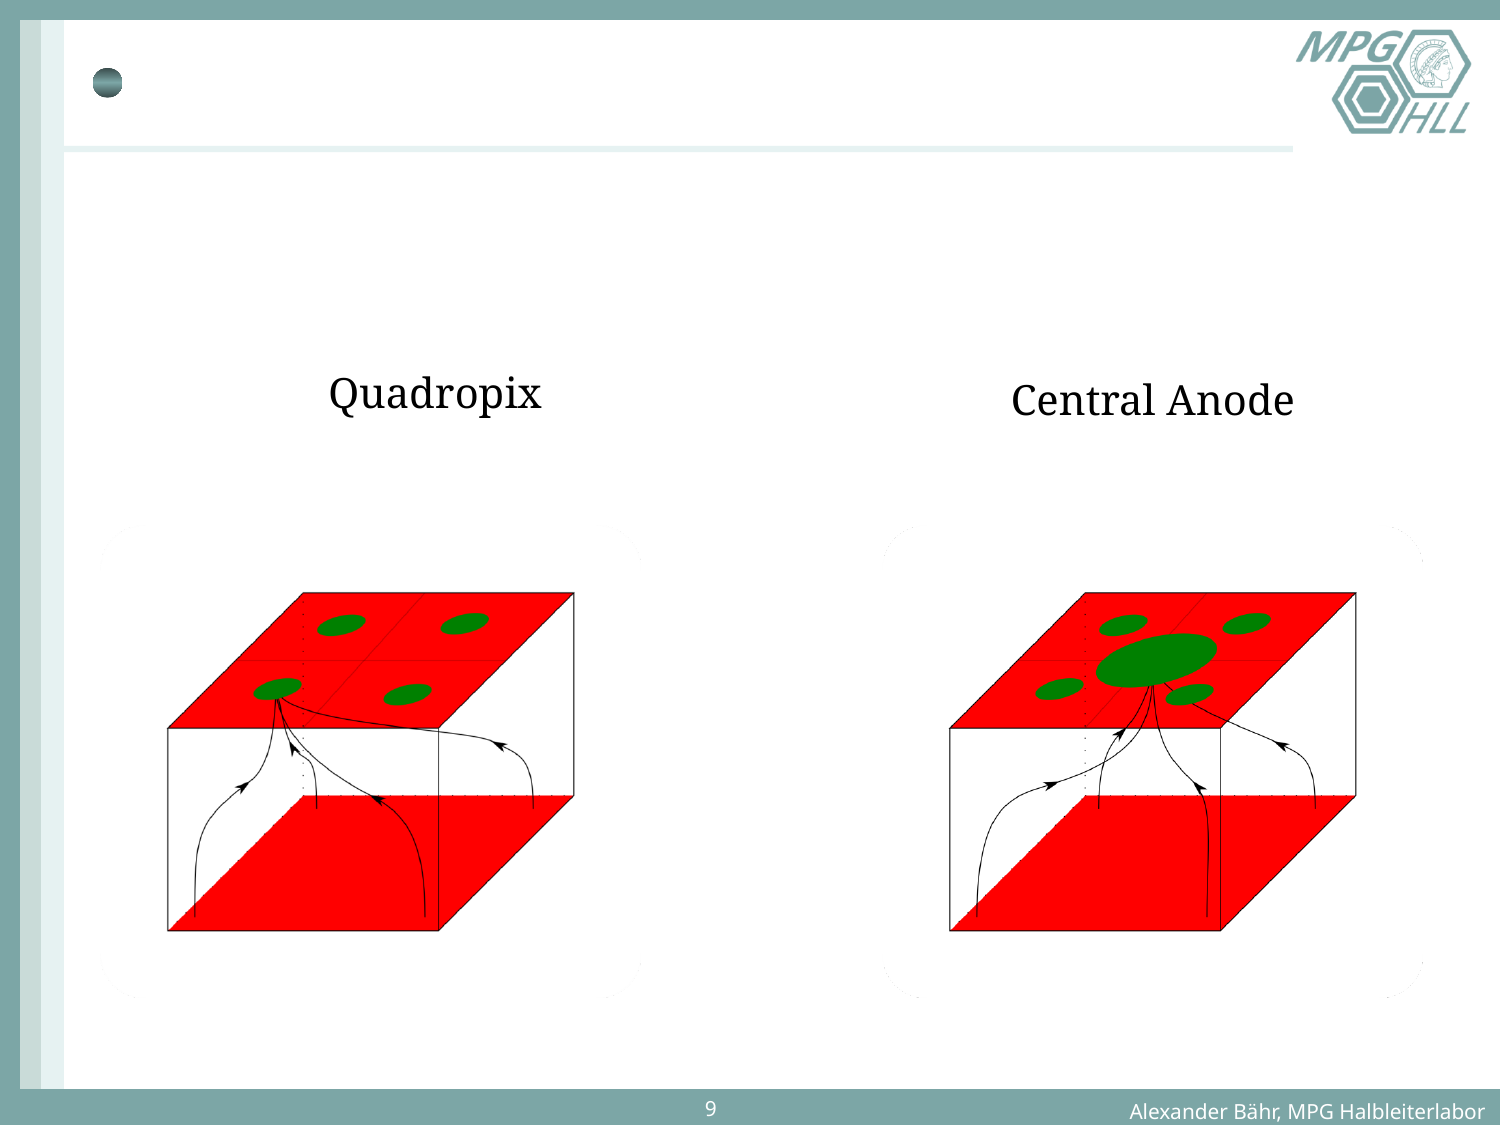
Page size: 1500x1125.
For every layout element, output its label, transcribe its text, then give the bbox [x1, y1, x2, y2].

picture [1292, 25, 1478, 140]
text_box Central Anode [938, 366, 1367, 444]
footer Alexander Bähr, MPG Halbleiterlabor [1046, 1091, 1500, 1122]
list Quadropix [221, 359, 650, 437]
picture [100, 525, 641, 999]
picture [882, 525, 1424, 999]
